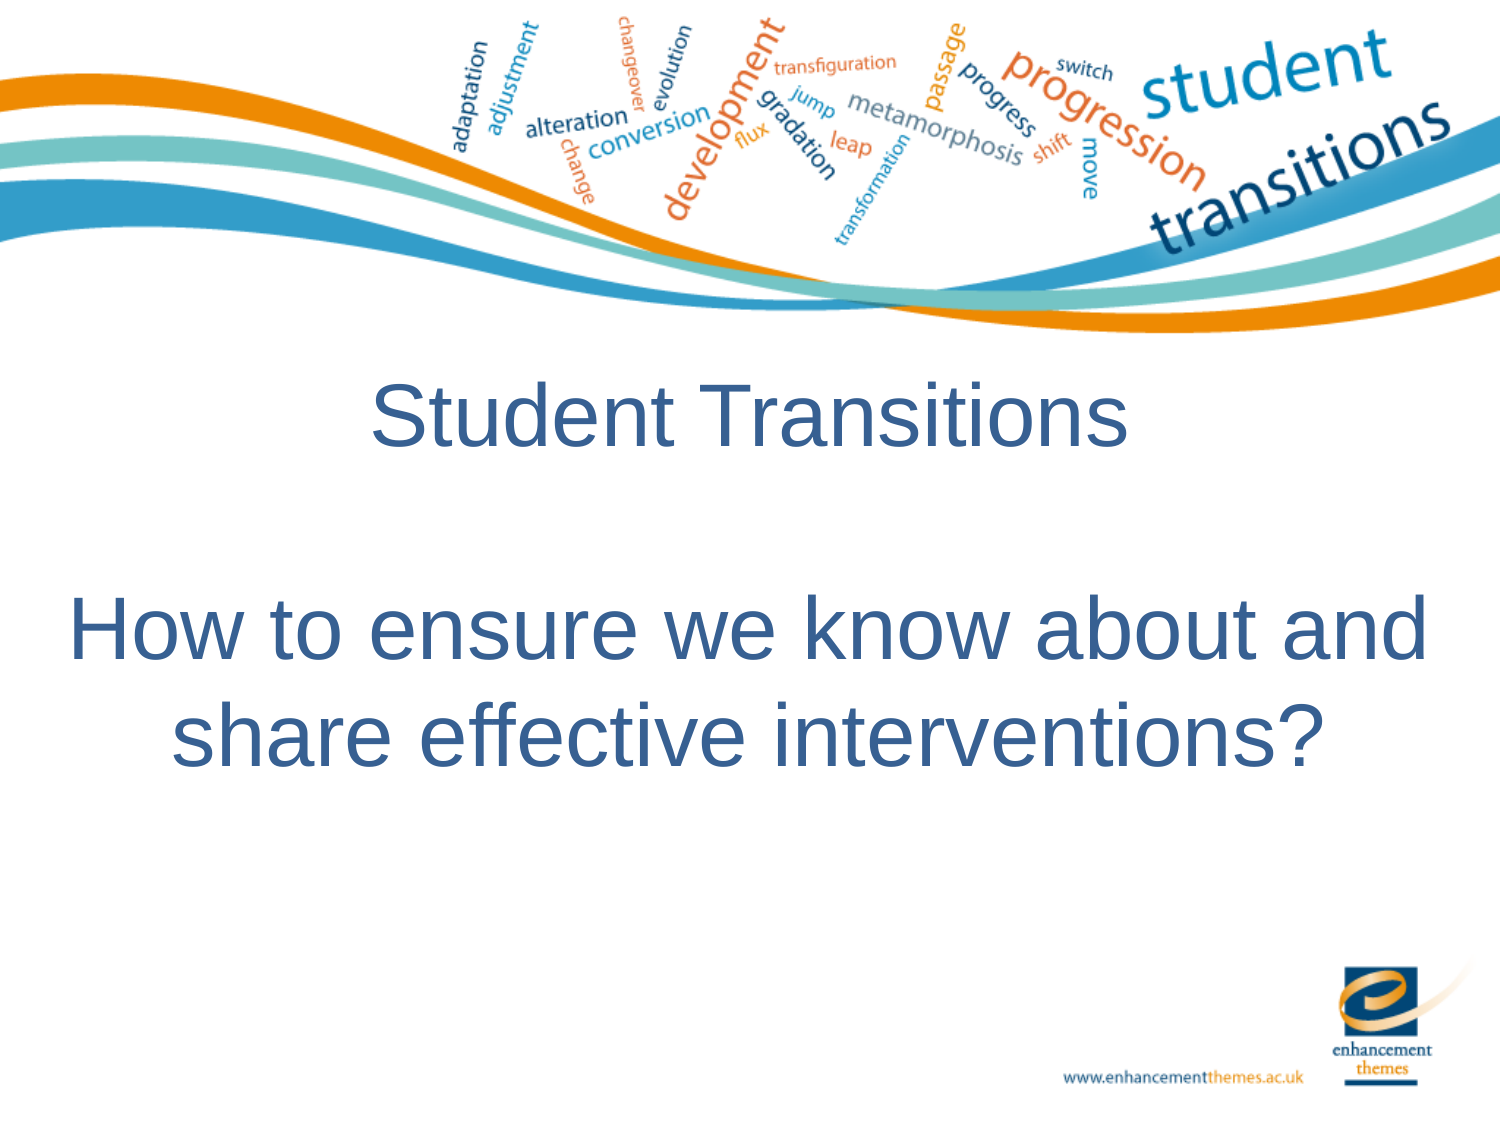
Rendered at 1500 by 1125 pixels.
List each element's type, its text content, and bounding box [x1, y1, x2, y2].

title Student Transitions How to ensure we know about and share effective interventions? [29, 349, 1471, 1095]
picture [0, 0, 1500, 1125]
